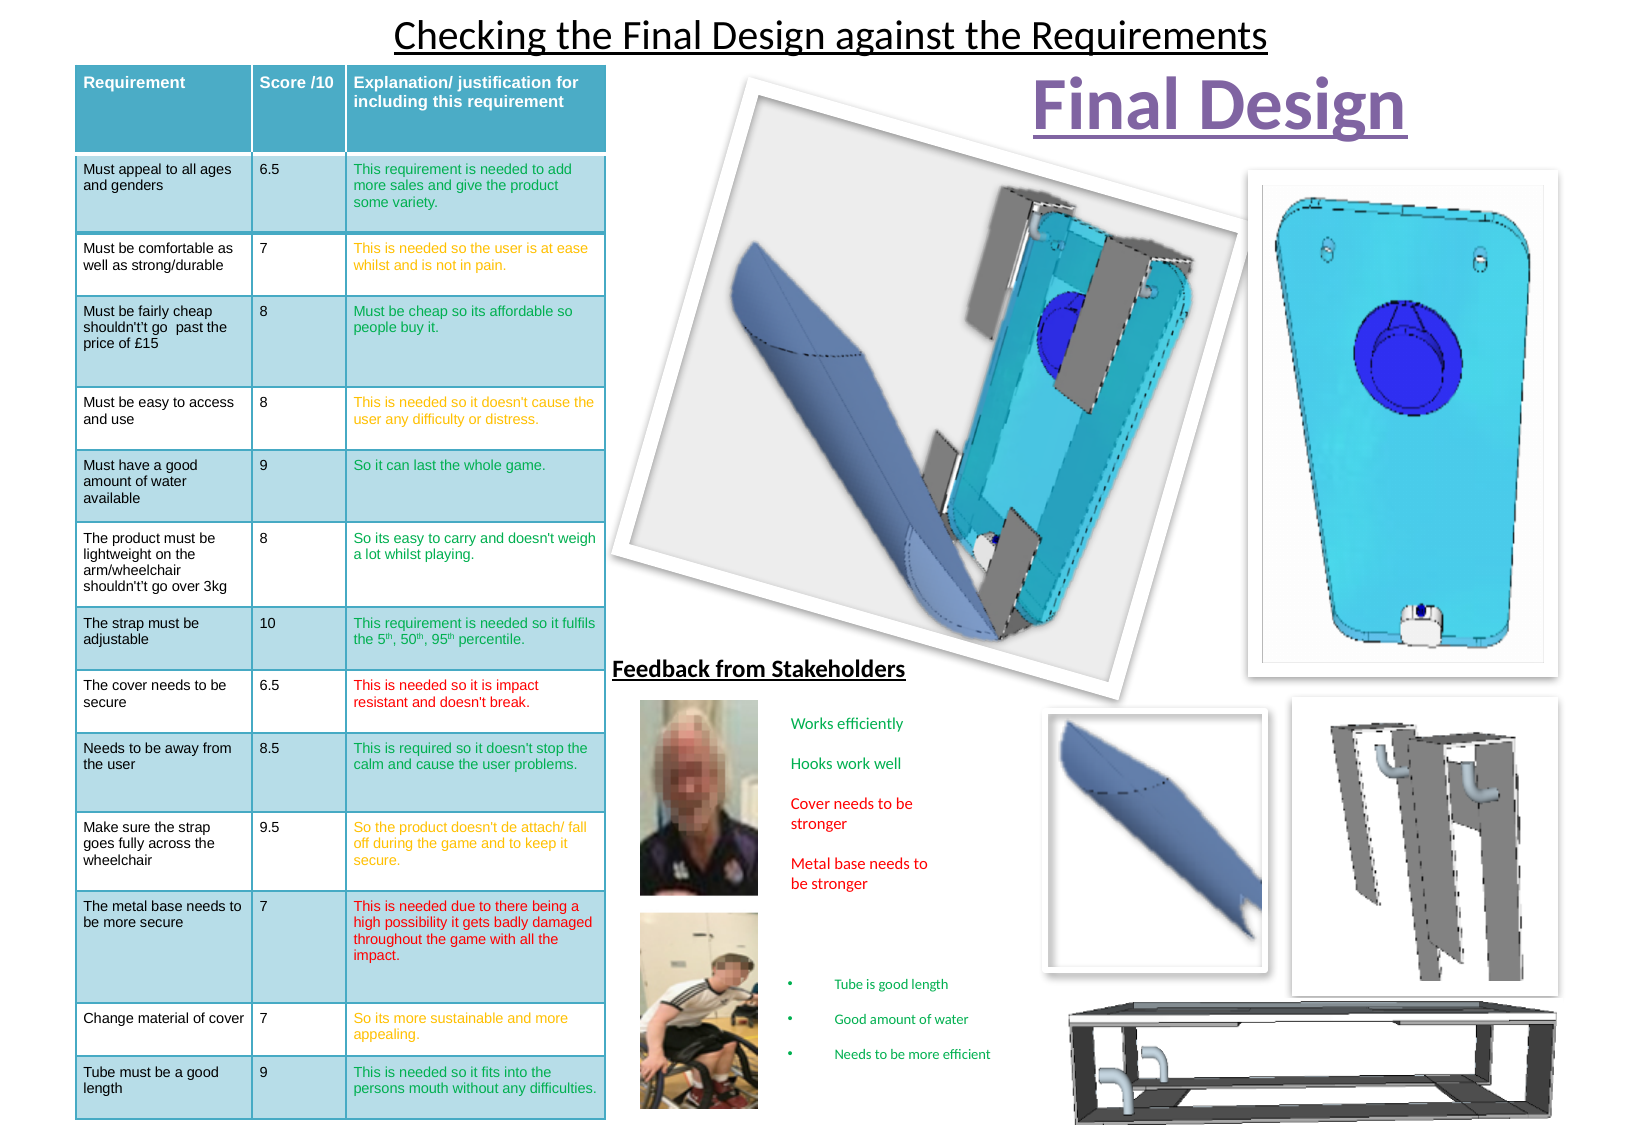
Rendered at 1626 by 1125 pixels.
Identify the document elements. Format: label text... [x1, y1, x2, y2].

table_cell Must be cheap so its affordable so people buy it. [347, 297, 604, 386]
table_cell Must be easy to access and use [77, 388, 251, 449]
table_cell Must be comfortable as well as strong/durable [77, 235, 251, 295]
table_cell This is needed so the user is at ease whilst and is not in pain. [347, 235, 604, 295]
table_cell The product must be lightweight on the arm/wheelchair shouldn't’t go over 3kg [77, 523, 251, 606]
table_cell This is needed so it doesn't cause the user any difficulty or distress. [347, 388, 604, 449]
table_cell 6.5 [253, 671, 345, 732]
table_header Score /10 [253, 66, 345, 152]
text_box Works efficiently Hooks work well Cover needs to be stronger Metal base needs to be stronger [762, 705, 949, 900]
table_cell The cover needs to be secure [77, 671, 251, 732]
table_cell This is needed due to there being a high possibility it gets badly damaged throughout the game with all the impact. [347, 892, 604, 1002]
table_cell Change material of cover [77, 1004, 251, 1055]
table_header Requirement [77, 66, 251, 152]
table_cell This is required so it doesn't stop the calm and cause the user problems. [347, 734, 604, 811]
table_cell 9.5 [253, 813, 345, 890]
table_cell Must be fairly cheap shouldn't’t go past the price of £15 [77, 297, 251, 386]
table_cell 7 [253, 235, 345, 295]
text_box Checking the Final Design against the Requirements [386, 0, 1277, 65]
picture [640, 700, 759, 1109]
table_cell This is needed so it fits into the persons mouth without any difficulties. [347, 1057, 604, 1118]
table_cell 9 [253, 451, 345, 521]
picture [1050, 998, 1563, 1125]
table_cell 8.5 [253, 734, 345, 811]
text_box Feedback from Stakeholders [604, 645, 630, 691]
table_cell Make sure the strap goes fully across the wheelchair [77, 813, 251, 890]
table_cell 9 [253, 1057, 345, 1118]
table_cell 8 [253, 523, 345, 606]
table_cell The strap must be adjustable [77, 608, 251, 669]
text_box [1261, 184, 1544, 663]
table_cell The metal base needs to be more secure [77, 892, 251, 1002]
table_cell 8 [253, 388, 345, 449]
table_cell Tube must be a good length [77, 1057, 251, 1118]
text_box Tube is good length Good amount of water Needs to be more efficient [780, 967, 1048, 1105]
picture [1047, 713, 1263, 968]
text_box Final Design [1025, 47, 1416, 153]
table_cell Needs to be away from the user [77, 734, 251, 811]
table_cell 8 [253, 297, 345, 386]
table_header Explanation/ justification for including this requirement [347, 66, 604, 152]
table_cell Must have a good amount of water available [77, 451, 251, 521]
table_cell 6.5 [253, 156, 345, 231]
table_cell This requirement is needed to add more sales and give the product some variety. [347, 156, 604, 231]
table_cell 10 [253, 608, 345, 669]
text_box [1306, 711, 1544, 982]
table_cell Must appeal to all ages and genders [77, 156, 251, 231]
table_cell This requirement is needed so it fulfils the 5th, 50th, 95th percentile. [347, 608, 604, 669]
table_cell So the product doesn't de attach/ fall off during the game and to keep it secure. [347, 813, 604, 890]
table_cell This is needed so it is impact resistant and doesn't break. [347, 671, 604, 732]
table_cell So it can last the whole game. [347, 451, 604, 521]
table_cell 7 [253, 892, 345, 1002]
table_cell So its easy to carry and doesn't weigh a lot whilst playing. [347, 523, 604, 606]
table_cell So its more sustainable and more appealing. [347, 1004, 604, 1055]
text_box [628, 94, 1239, 683]
table_cell 7 [253, 1004, 345, 1055]
